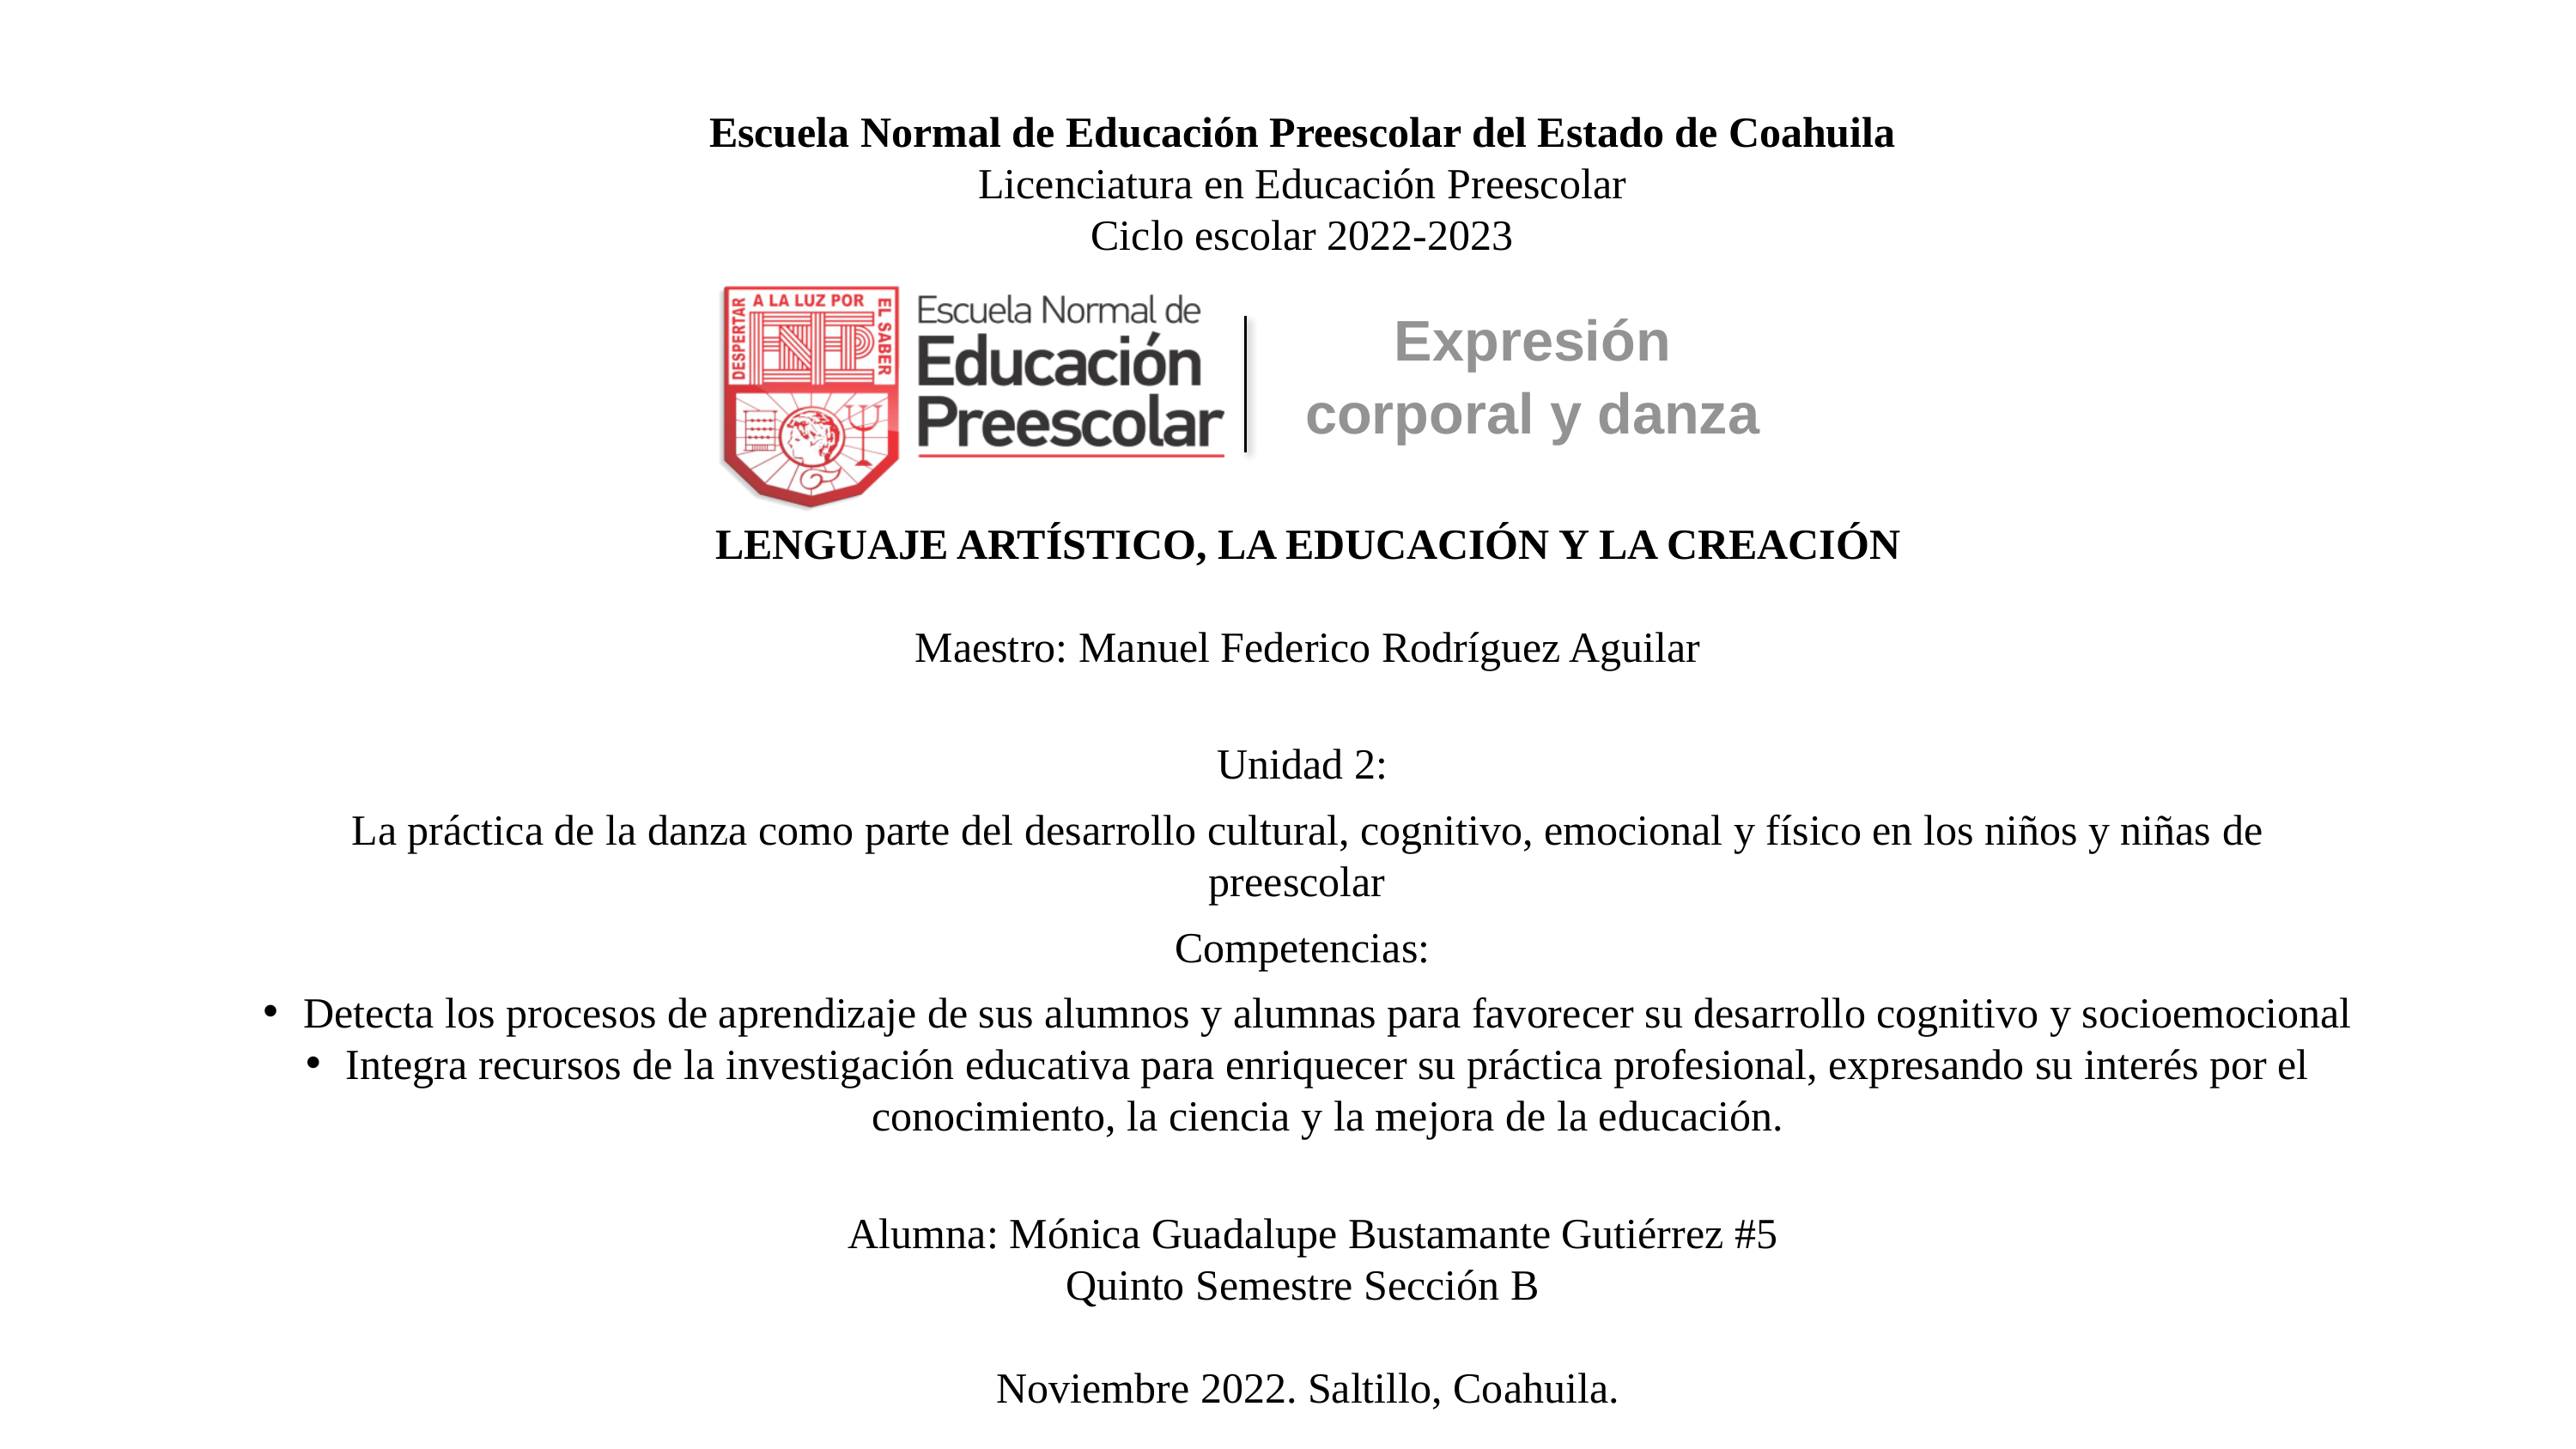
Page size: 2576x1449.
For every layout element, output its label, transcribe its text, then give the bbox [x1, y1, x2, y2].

text_box Escuela Normal de Educación Preescolar del Estado de Coahuila Licenciatura en Educación Preescolar Ciclo escolar 2022-2023 LENGUAJE ARTÍSTICO, LA EDUCACIÓN Y LA CREACIÓN Maestro: Manuel Federico Rodríguez Aguilar Unidad 2: La práctica de la danza como parte del desarrollo cultural, cognitivo, emocional y físico en los niños y niñas de preescolar Competencias: Detecta los procesos de aprendizaje de sus alumnos y alumnas para favorecer su desarrollo cognitivo y socioemocional Integra recursos de la investigación educativa para enriquecer su práctica profesional, expresando su interés por el conocimiento, la ciencia y la mejora de la educación. Alumna: Mónica Guadalupe Bustamante Gutiérrez #5 Quinto Semestre Sección B Noviembre 2022. Saltillo, Coahuila. [246, 91, 2370, 1425]
text_box Expresión corporal y danza [1279, 292, 1786, 497]
picture [717, 276, 1224, 512]
